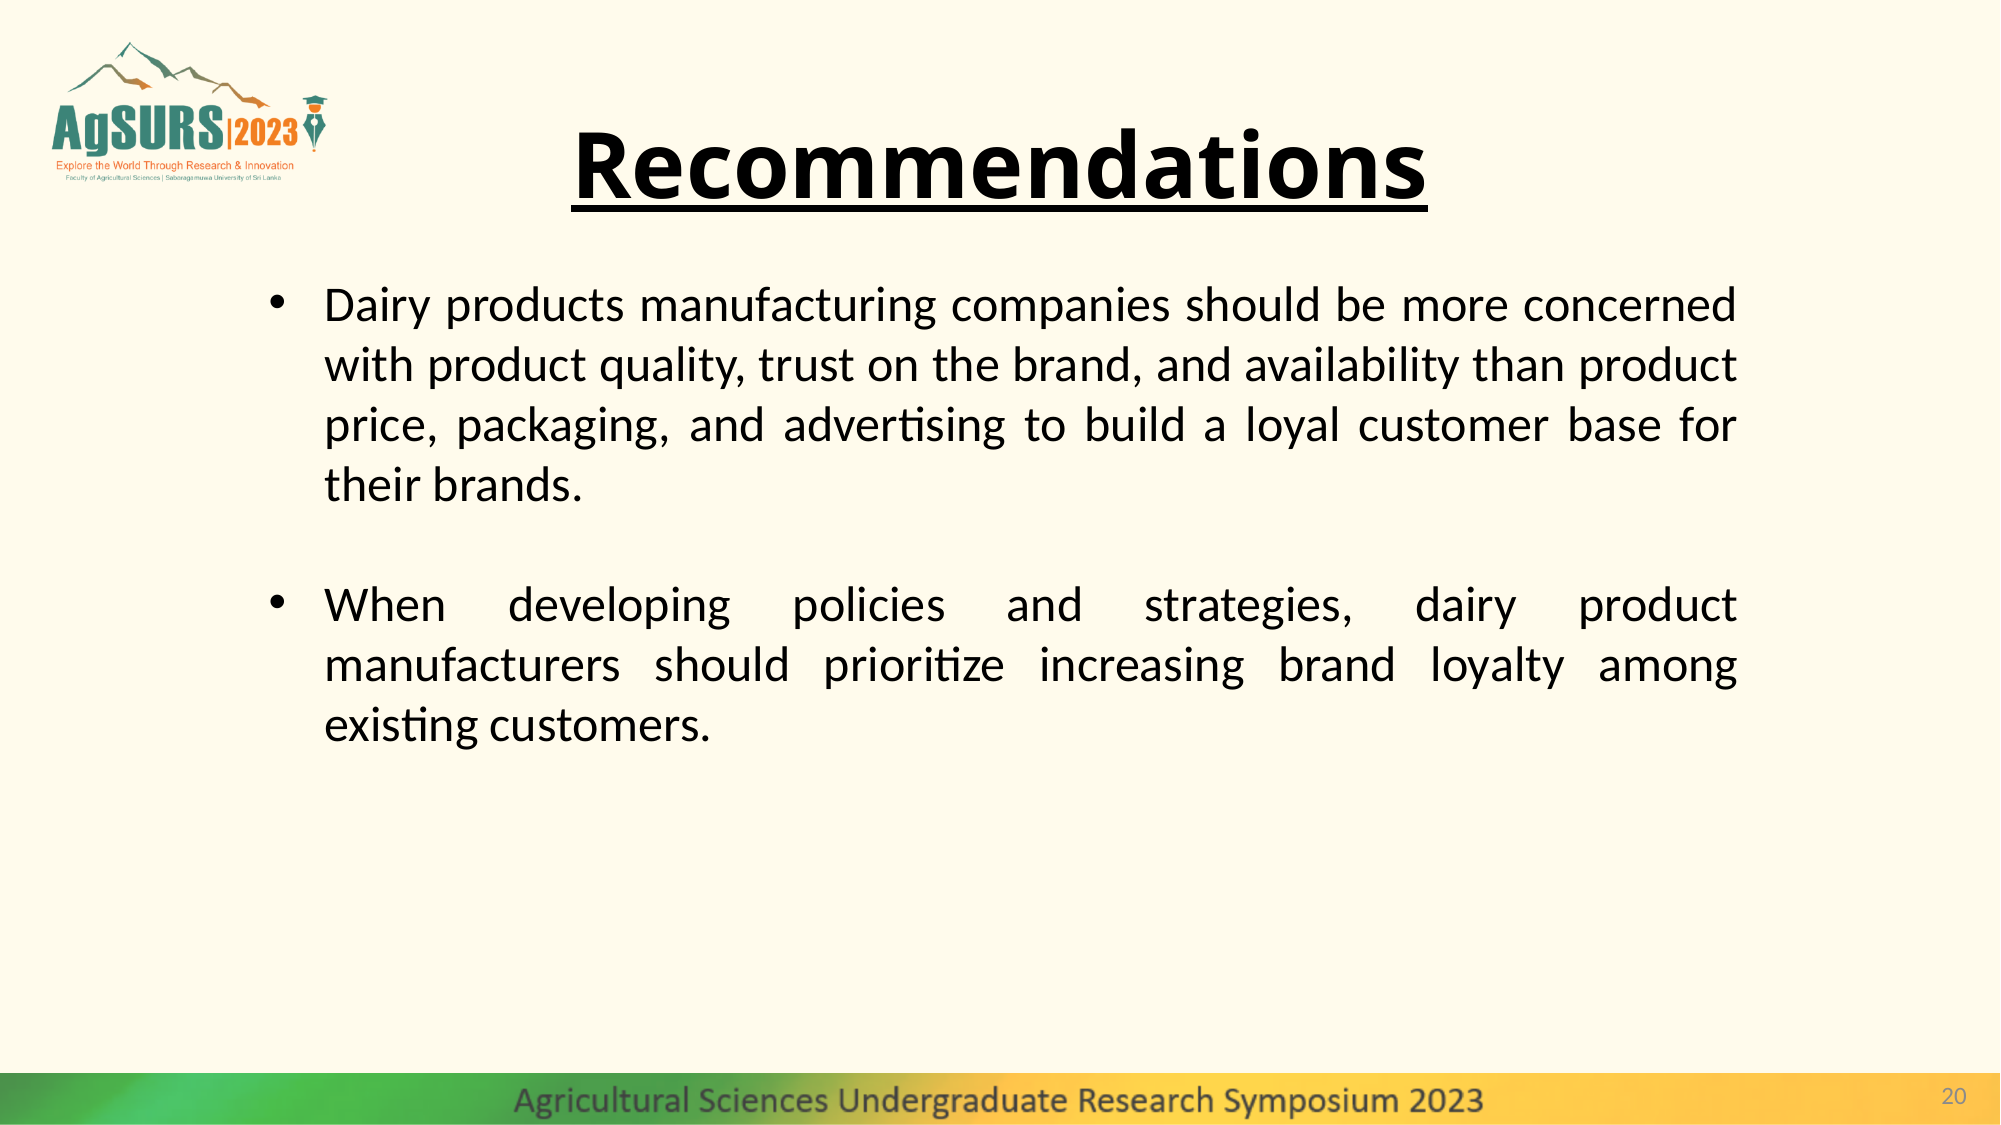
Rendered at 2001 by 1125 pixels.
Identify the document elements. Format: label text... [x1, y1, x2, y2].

text_box Dairy products manufacturing companies should be more concerned with product quality, trust on the brand, and availability than product price, packaging, and advertising to build a loyal customer base for their brands. When developing policies and strategies, dairy product manufacturers should prioritize increasing brand loyalty among existing customers. [253, 264, 1754, 759]
slide_number 20 [1531, 1065, 1982, 1125]
picture [0, 0, 2000, 1125]
title Recommendations [137, 59, 1863, 278]
